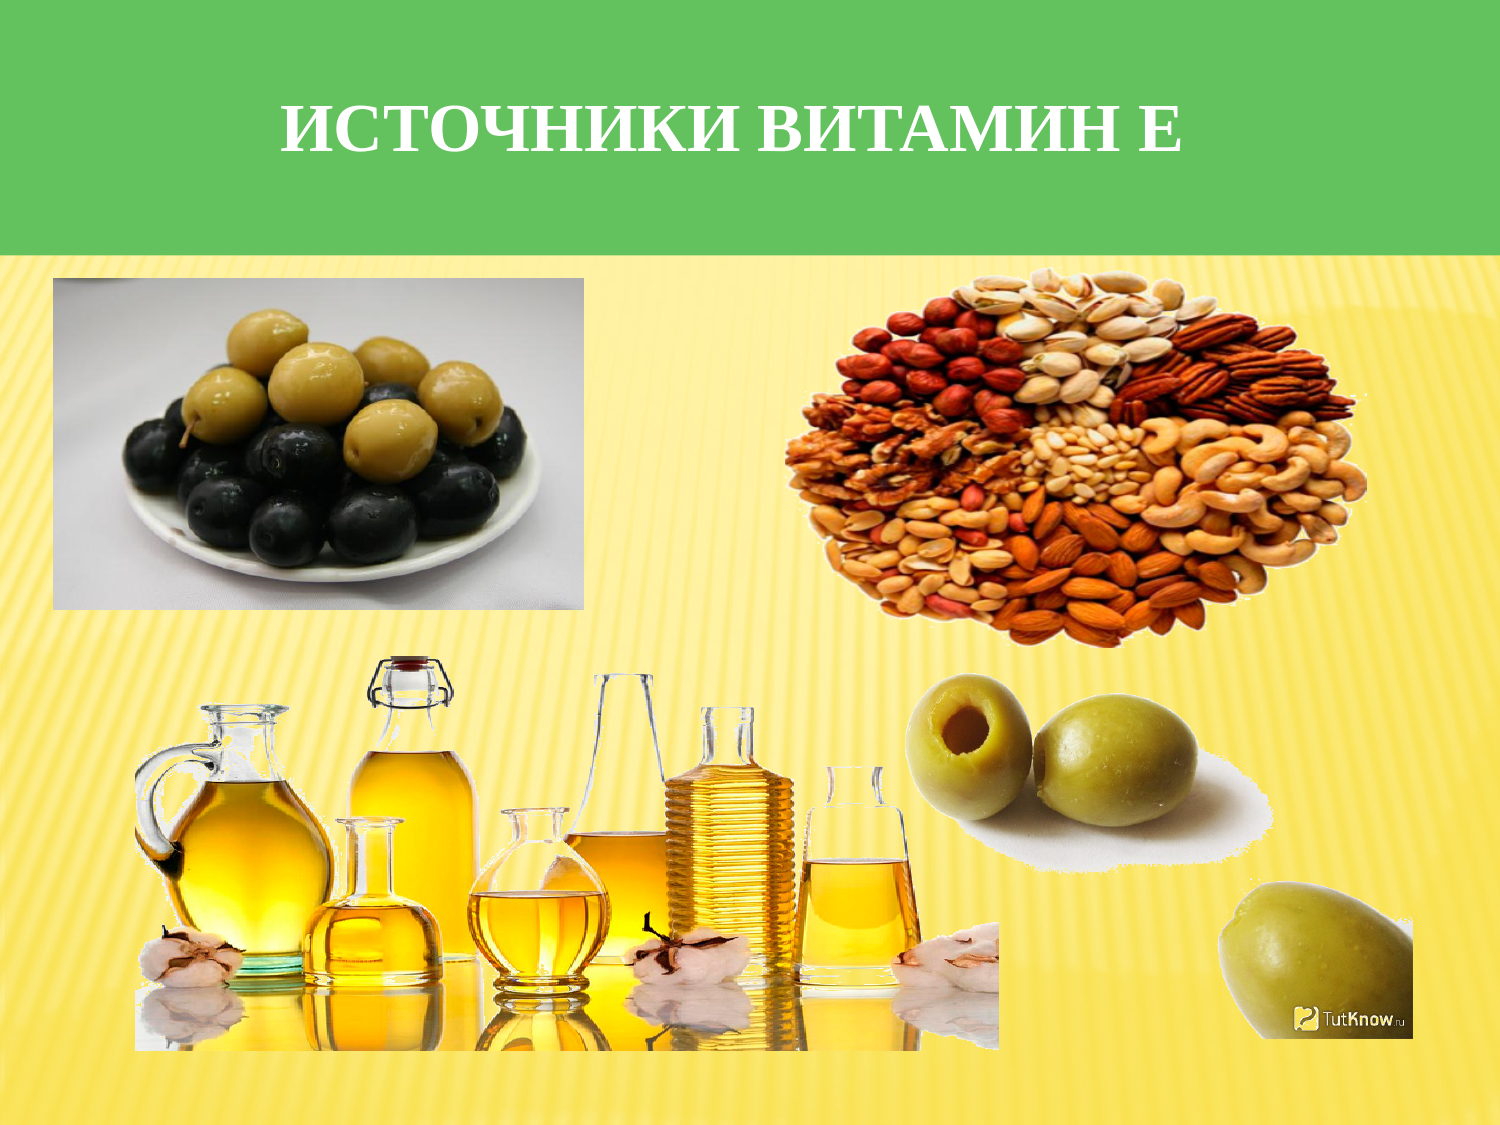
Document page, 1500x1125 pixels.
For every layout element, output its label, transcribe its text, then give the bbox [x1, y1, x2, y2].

picture [135, 266, 1414, 1051]
title Источники Витамин Е [0, 0, 1500, 256]
picture [52, 278, 584, 610]
